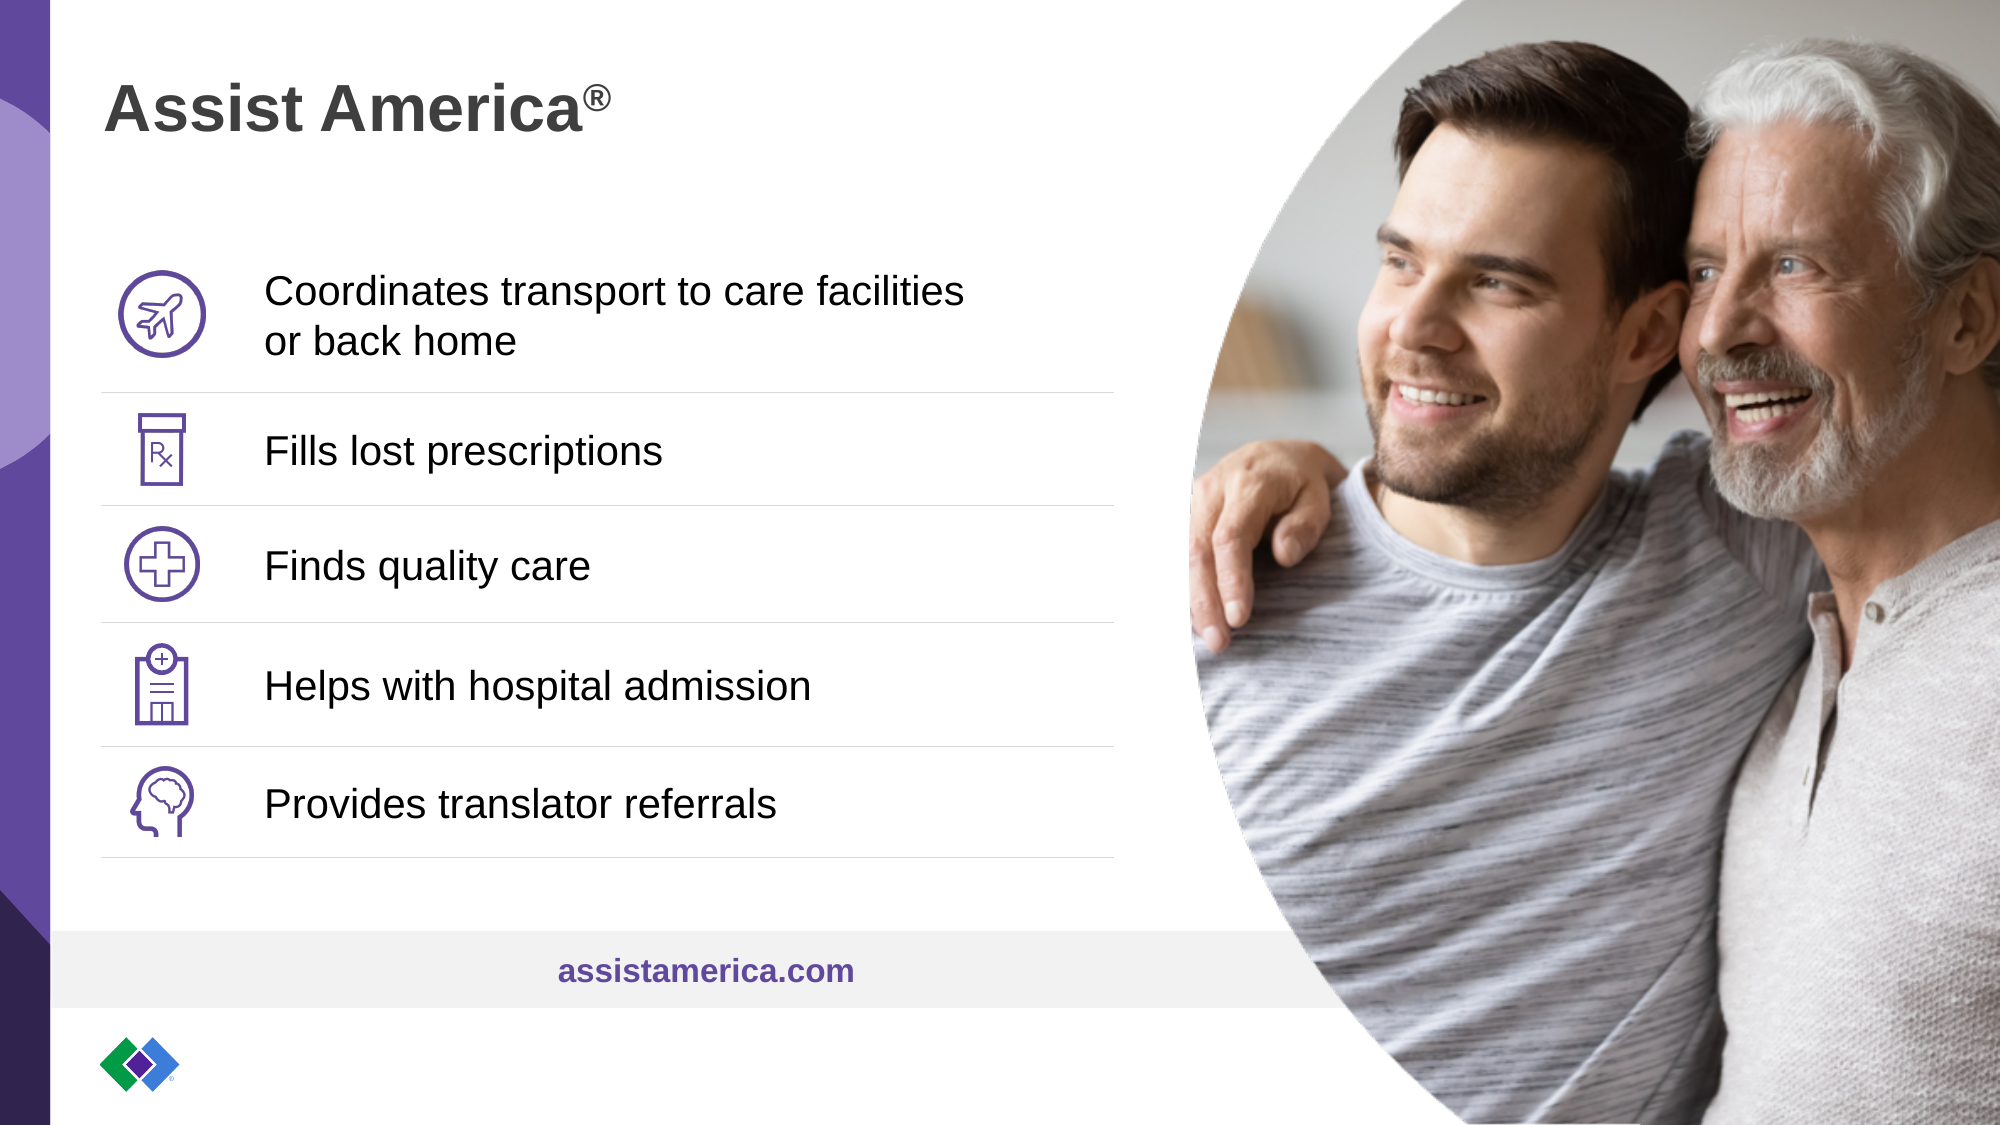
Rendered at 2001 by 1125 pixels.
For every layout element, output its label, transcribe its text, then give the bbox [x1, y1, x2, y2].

text_box Provides translator referrals [264, 769, 1146, 835]
text_box Fills lost prescriptions [264, 416, 1146, 482]
picture [118, 270, 206, 358]
picture [99, 1037, 182, 1092]
picture [1189, 0, 2000, 1125]
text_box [135, 643, 189, 726]
text_box Finds quality care [264, 531, 1146, 597]
picture [138, 413, 186, 486]
text_box Helps with hospital admission [264, 651, 1146, 717]
picture [130, 766, 194, 838]
text_box Coordinates transport to care facilities or back home [264, 256, 1146, 372]
text_box Assist America® [103, 45, 1189, 176]
text_box assistamerica.com [51, 930, 1189, 1009]
picture [124, 526, 200, 602]
